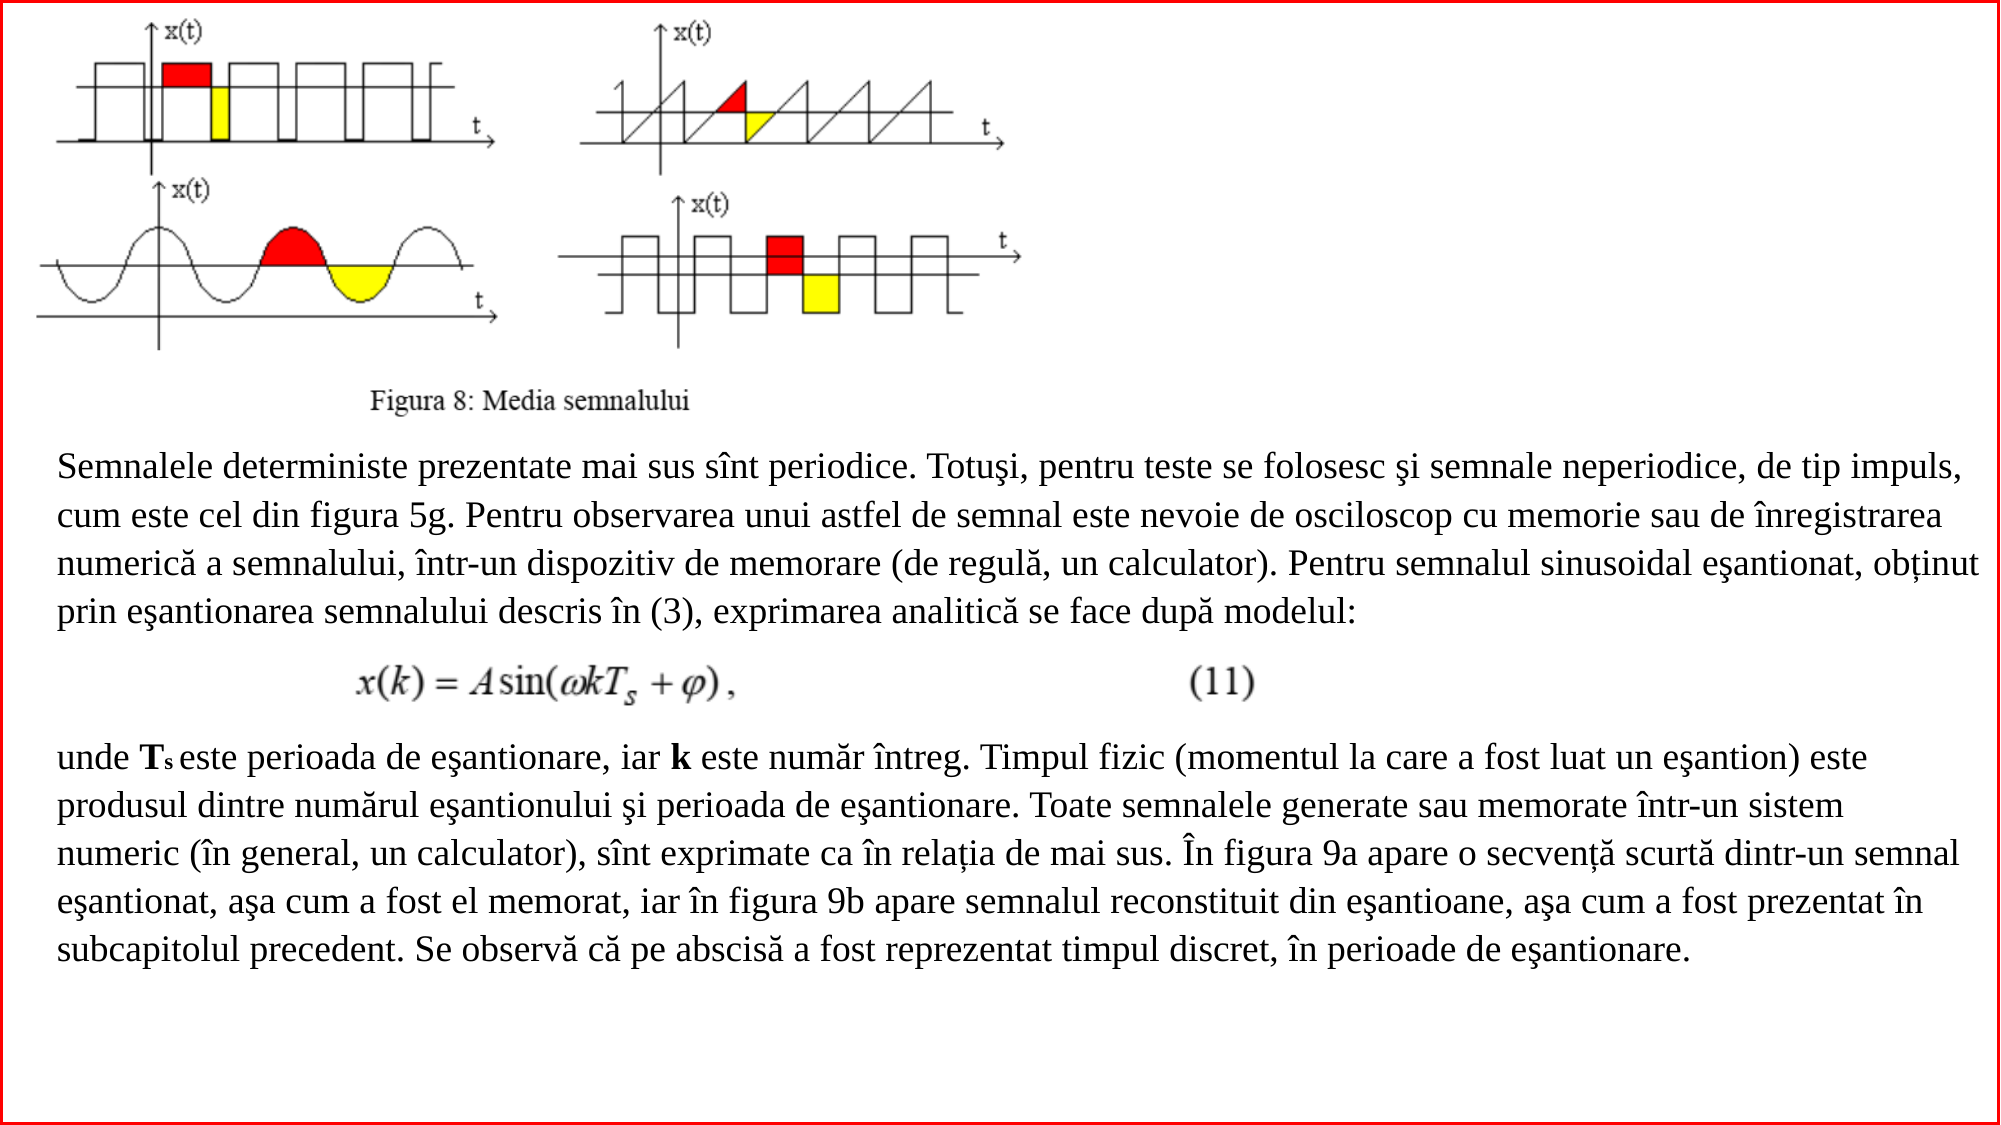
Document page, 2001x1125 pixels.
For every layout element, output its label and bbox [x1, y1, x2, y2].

picture [351, 640, 1267, 733]
picture [21, 0, 1045, 431]
text_box [0, 0, 2000, 1125]
